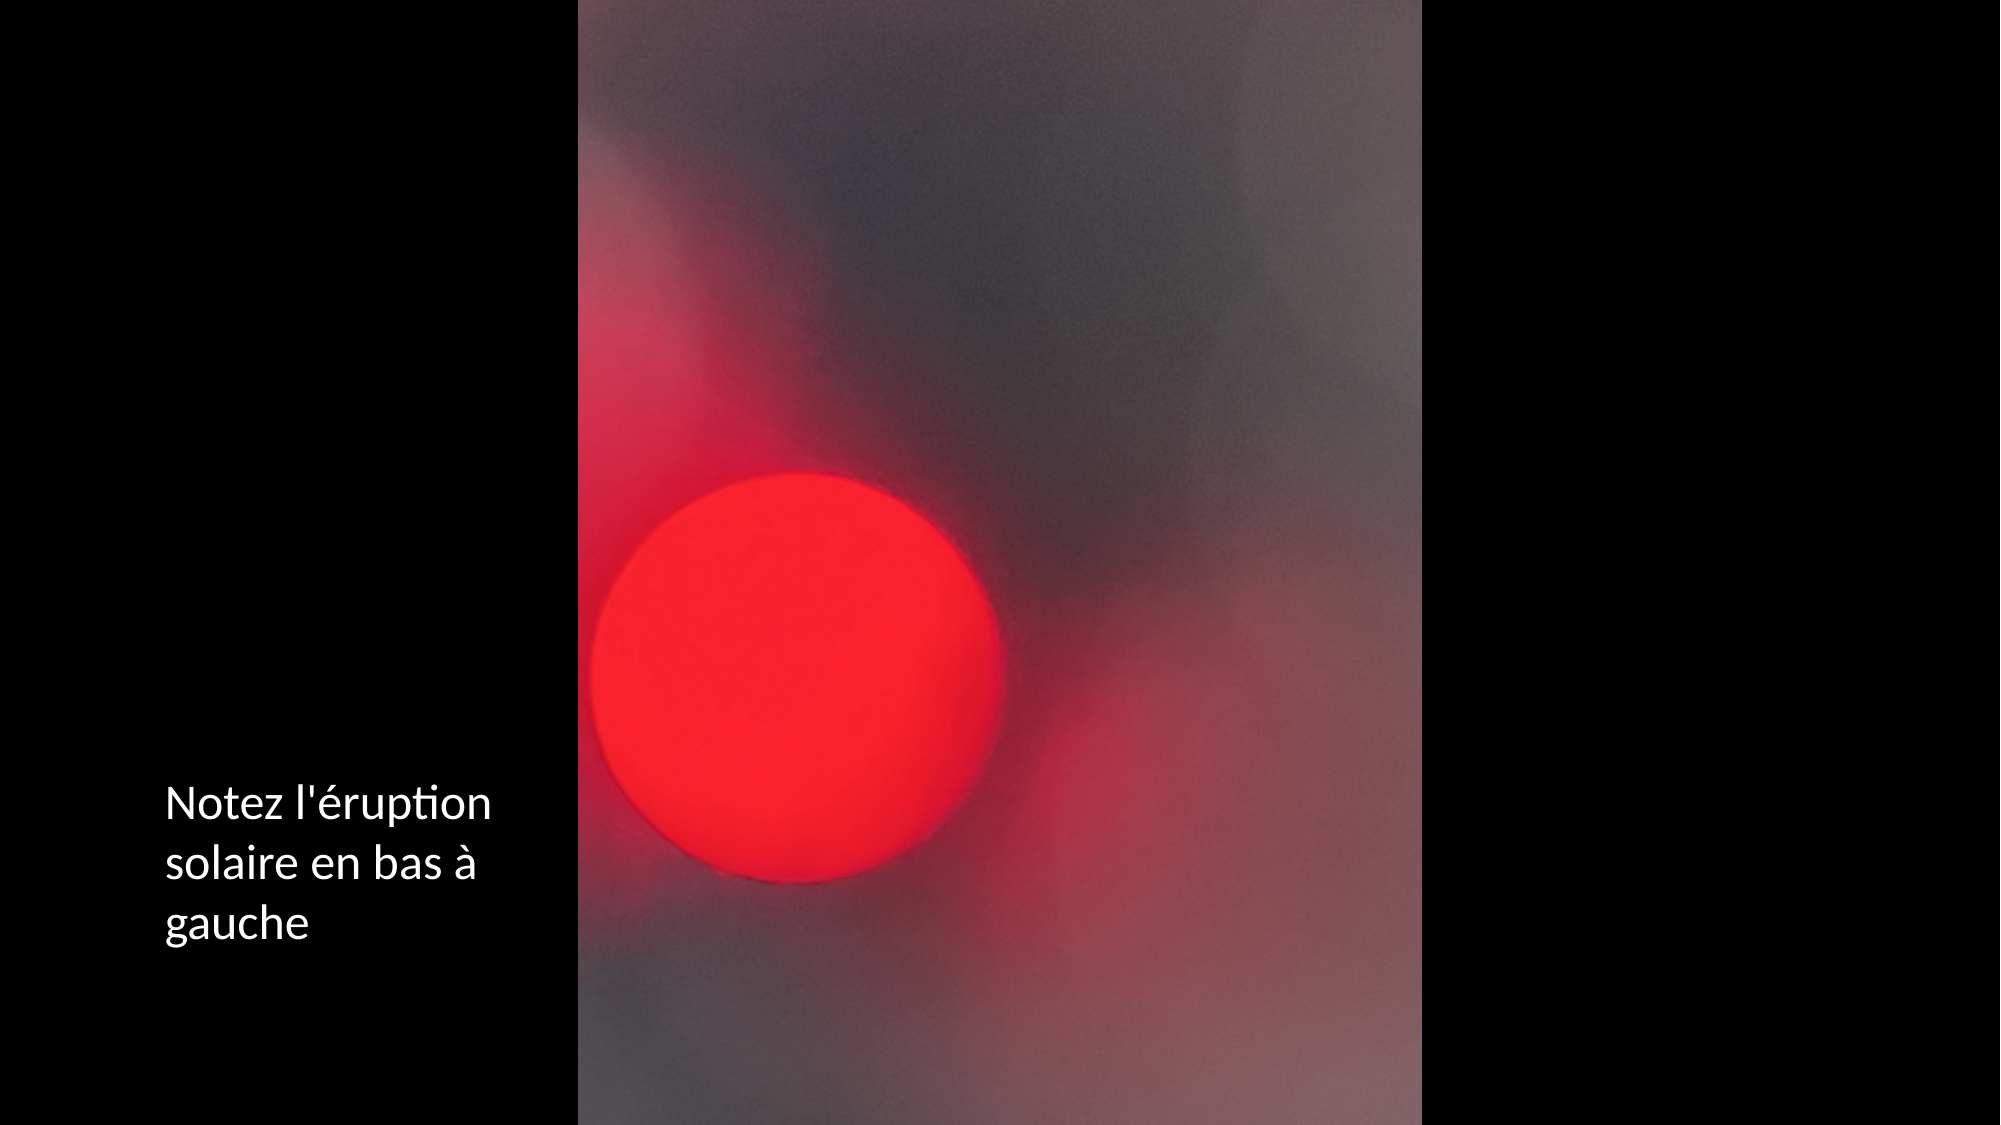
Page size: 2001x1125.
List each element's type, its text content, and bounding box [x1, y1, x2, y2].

text_box Notez l'éruption solaire en bas à gauche [149, 762, 578, 958]
picture [578, 0, 1422, 1125]
